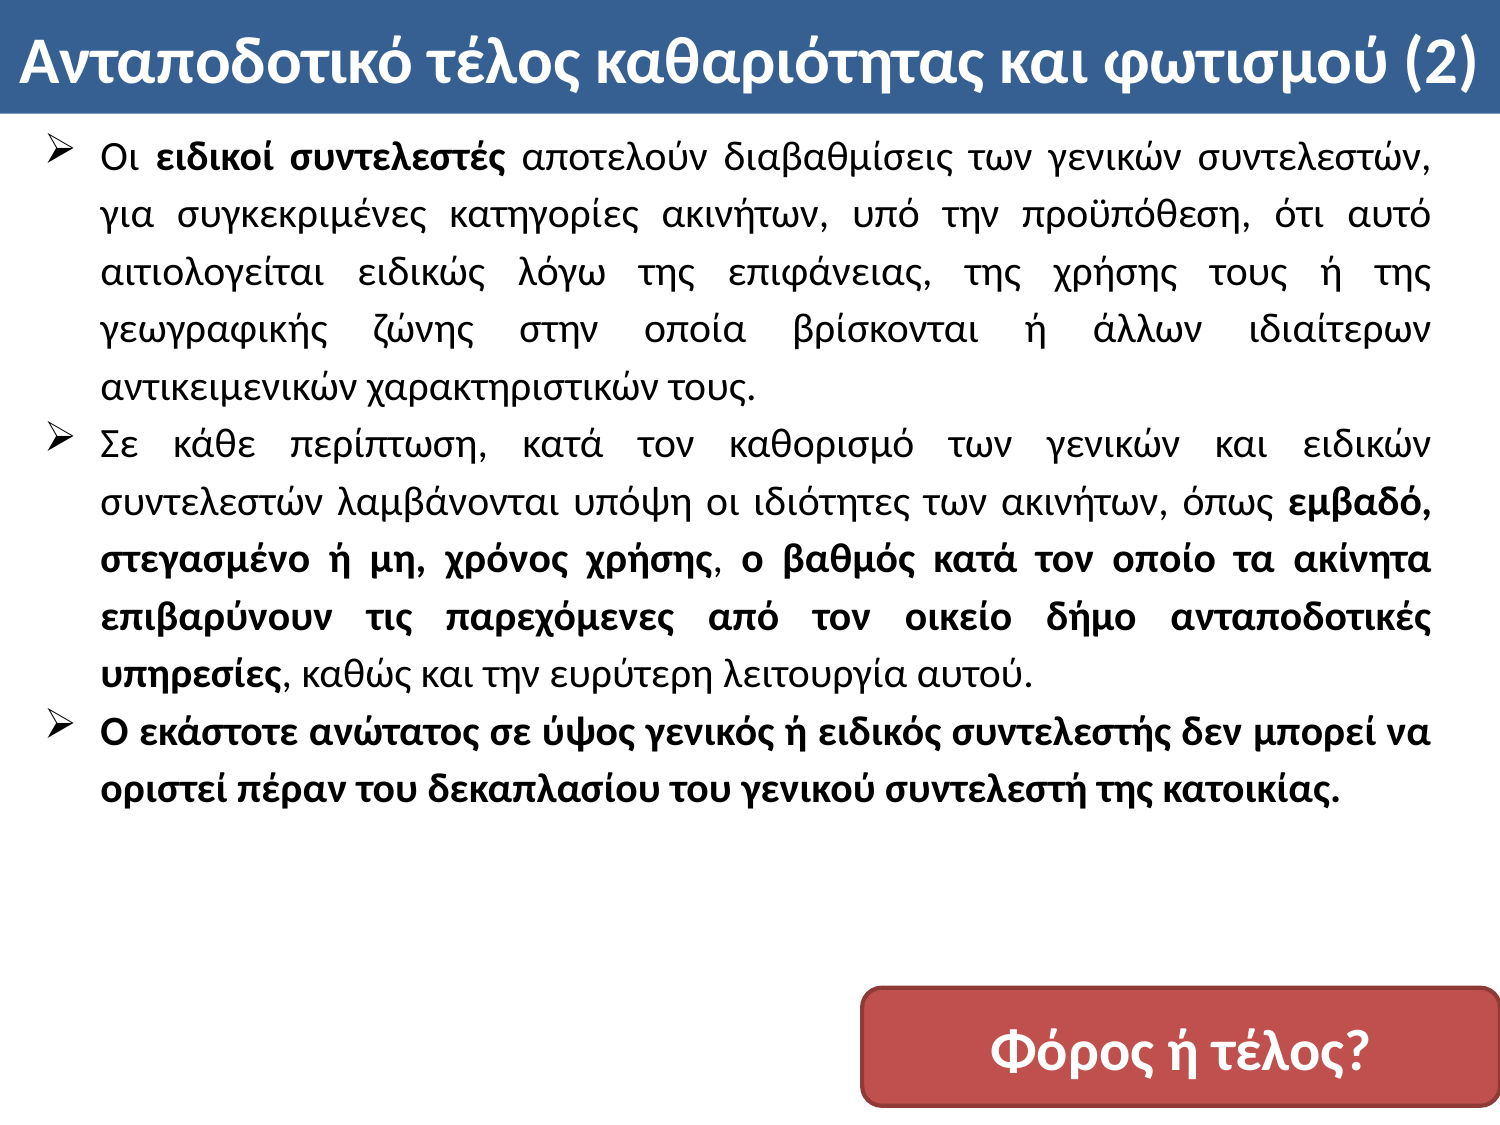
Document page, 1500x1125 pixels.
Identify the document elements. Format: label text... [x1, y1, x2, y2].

title Ανταποδοτικό τέλος καθαριότητας και φωτισμού (2) [0, 0, 1500, 114]
text_box Οι ειδικοί συντελεστές αποτελούν διαβαθμίσεις των γενικών συντελεστών, για συγκεκριμένες κατηγορίες ακινήτων, υπό την προϋπόθεση, ότι αυτό αιτιολογείται ειδικώς λόγω της επιφάνειας, της χρήσης τους ή της γεωγραφικής ζώνης στην οποία βρίσκονται ή άλλων ιδιαίτερων αντικειμενικών χαρακτηριστικών τους. Σε κάθε περίπτωση, κατά τον καθορισμό των γενικών και ειδικών συντελεστών λαμβάνονται υπόψη οι ιδιότητες των ακινήτων, όπως εμβαδό, στεγασμένο ή μη, χρόνος χρήσης, ο βαθμός κατά τον οποίο τα ακίνητα επιβαρύνουν τις παρεχόμενες από τον οικείο δήμο ανταποδοτικές υπηρεσίες, καθώς και την ευρύτερη λειτουργία αυτού. Ο εκάστοτε ανώτατος σε ύψος γενικός ή ειδικός συντελεστής δεν μπορεί να οριστεί πέραν του δεκαπλασίου του γενικού συντελεστή της κατοικίας. [29, 113, 1447, 969]
text_box Φόρος ή τέλος? [860, 985, 1500, 1108]
